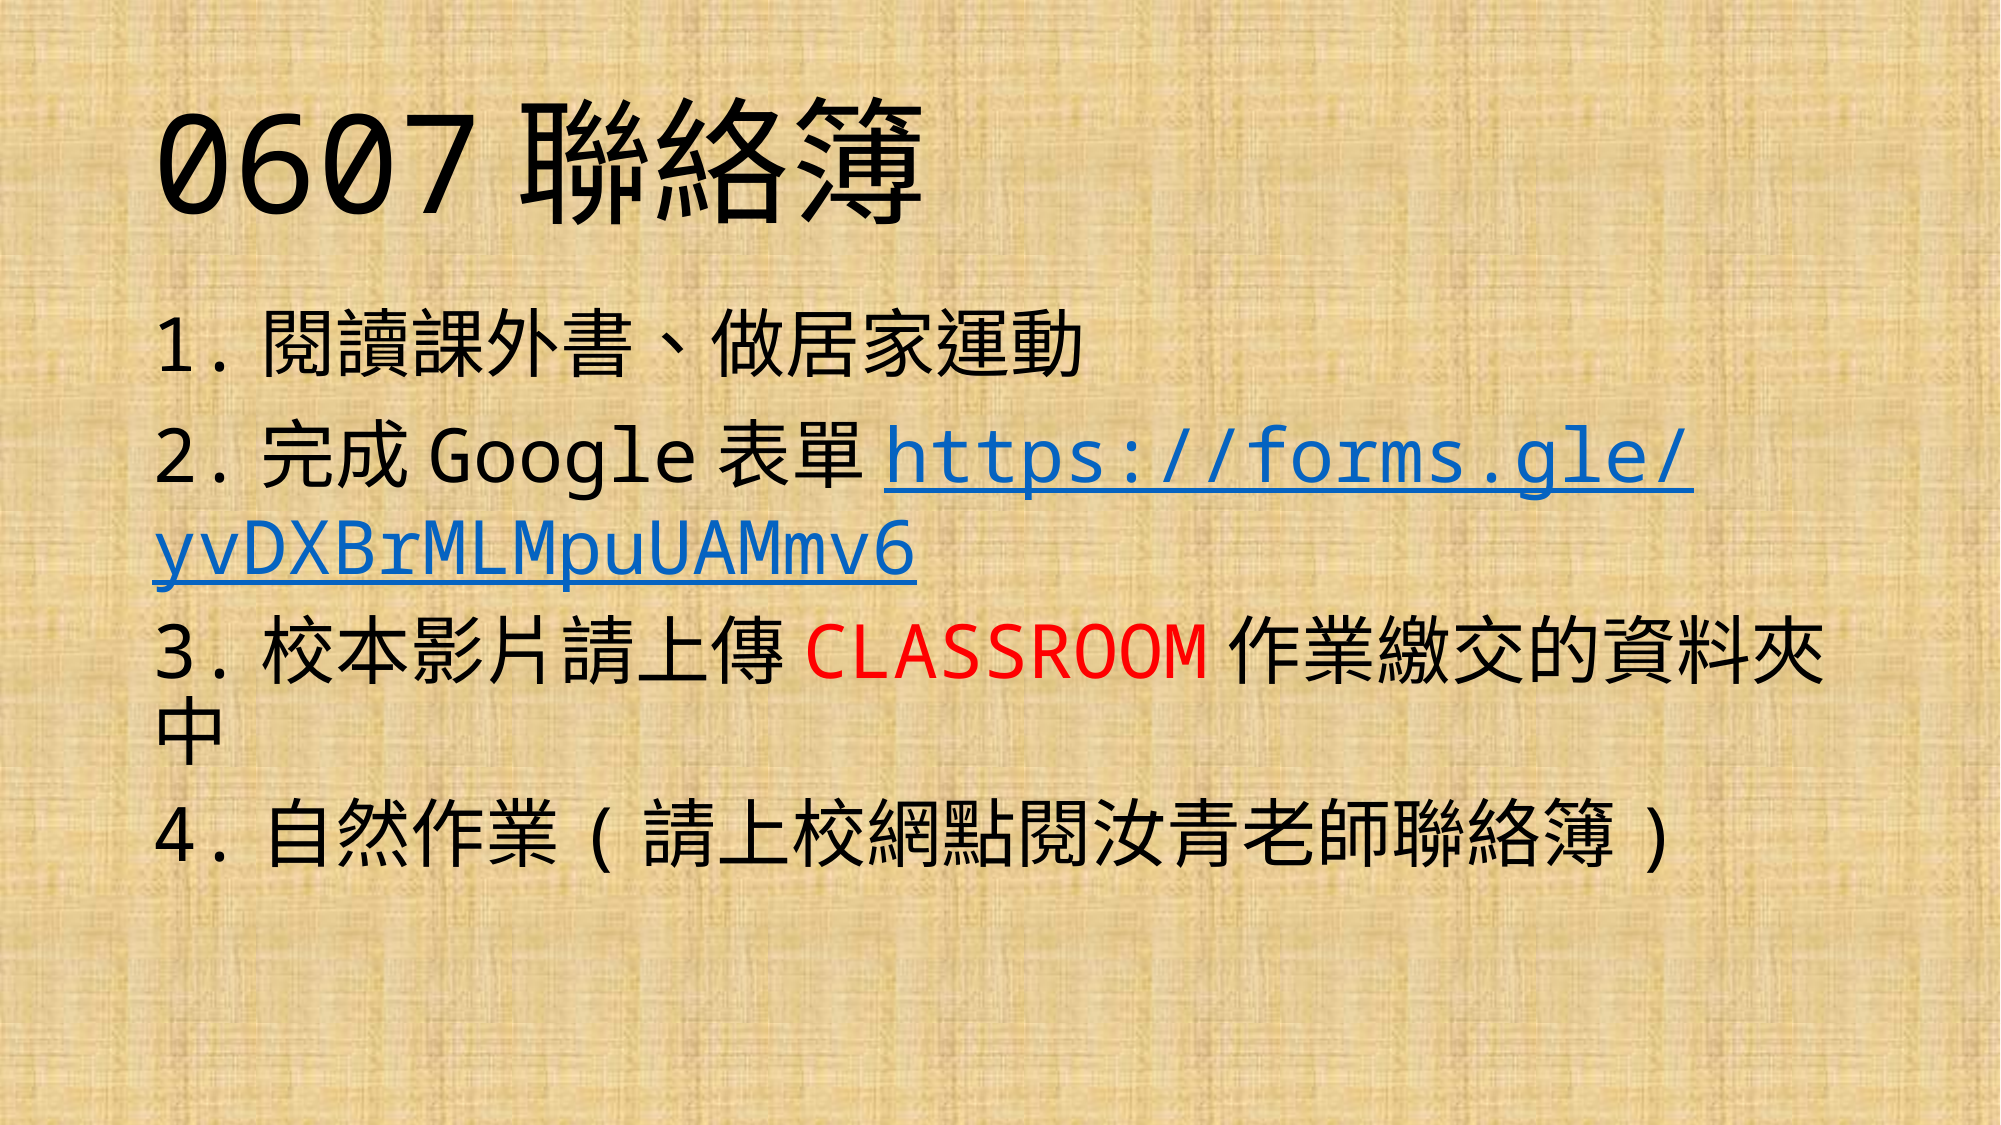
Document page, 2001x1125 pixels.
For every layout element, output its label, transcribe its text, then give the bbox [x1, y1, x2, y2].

list 1.閱讀課外書、做居家運動 2.完成Google表單https://forms.gle/yvDXBrMLMpuUAMmv6 3.校本影片請上傳CLASSROOM作業繳交的資料夾中 4.自然作業(請上校網點閱汝青老師聯絡簿) [137, 299, 1863, 1083]
picture [0, 0, 2001, 1125]
title 0607聯絡簿 [137, 59, 1863, 278]
